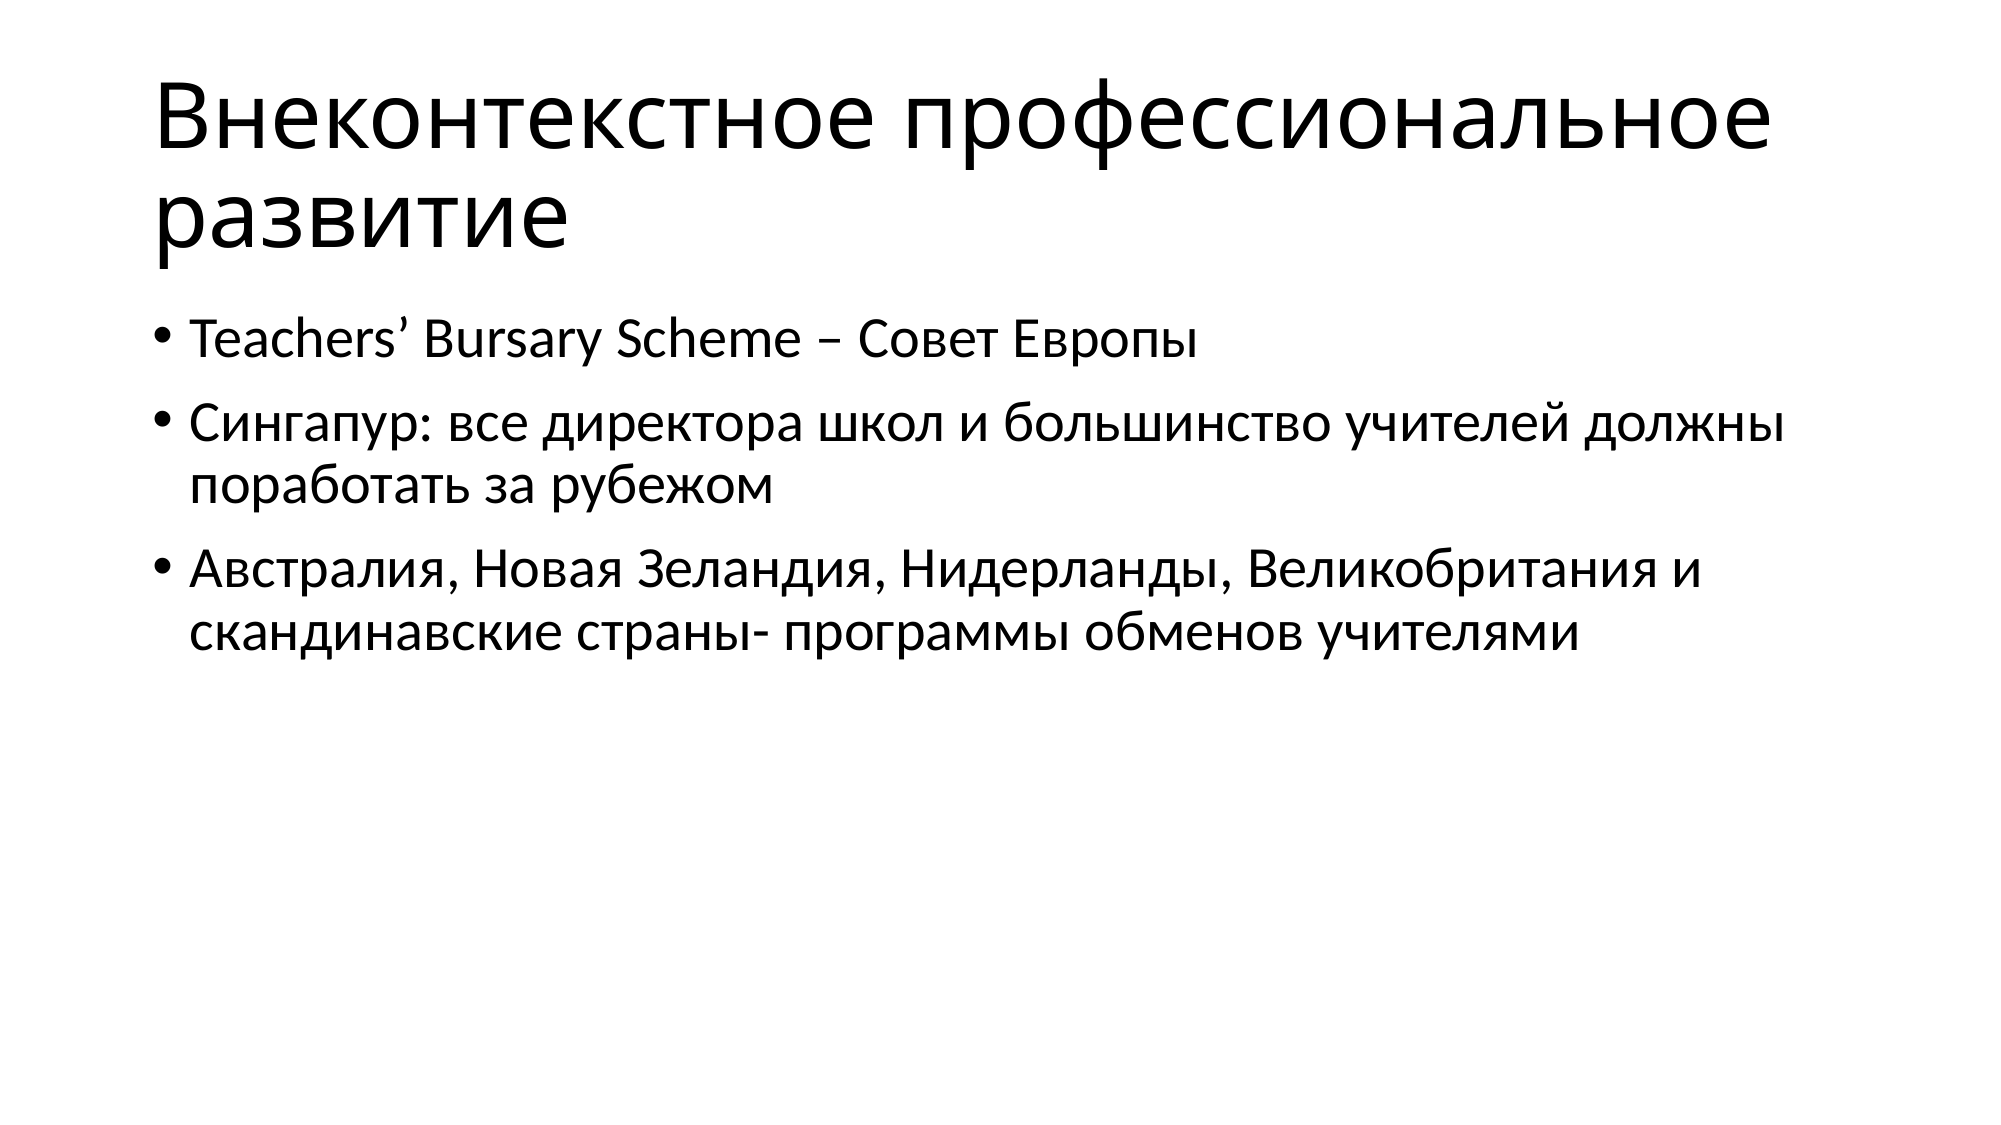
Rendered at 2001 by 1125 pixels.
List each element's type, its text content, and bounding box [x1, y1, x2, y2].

list Teachers’ Bursary Scheme – Совет Европы Сингапур: все директора школ и большинство учителей должны поработать за рубежом Австралия, Новая Зеландия, Нидерланды, Великобритания и скандинавские страны- программы обменов учителями [137, 299, 1863, 1014]
title Внеконтекстное профессиональное развитие [137, 59, 1863, 278]
